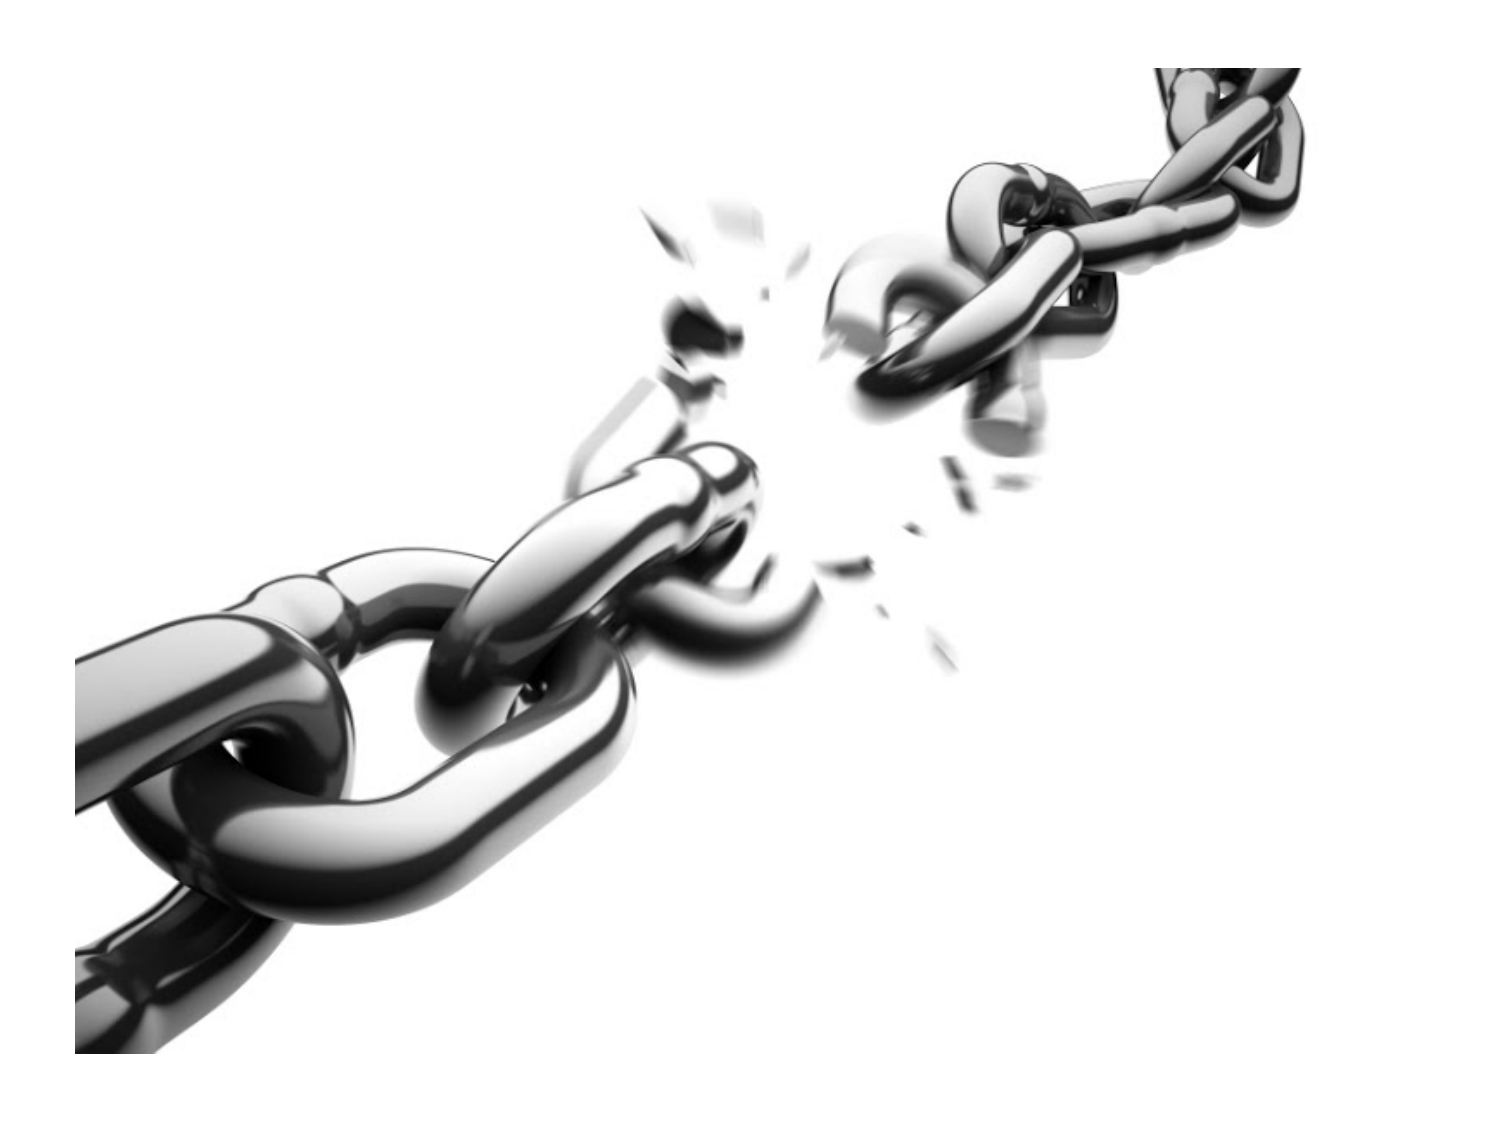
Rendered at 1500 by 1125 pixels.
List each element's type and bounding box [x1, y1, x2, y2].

picture [74, 68, 1388, 1054]
